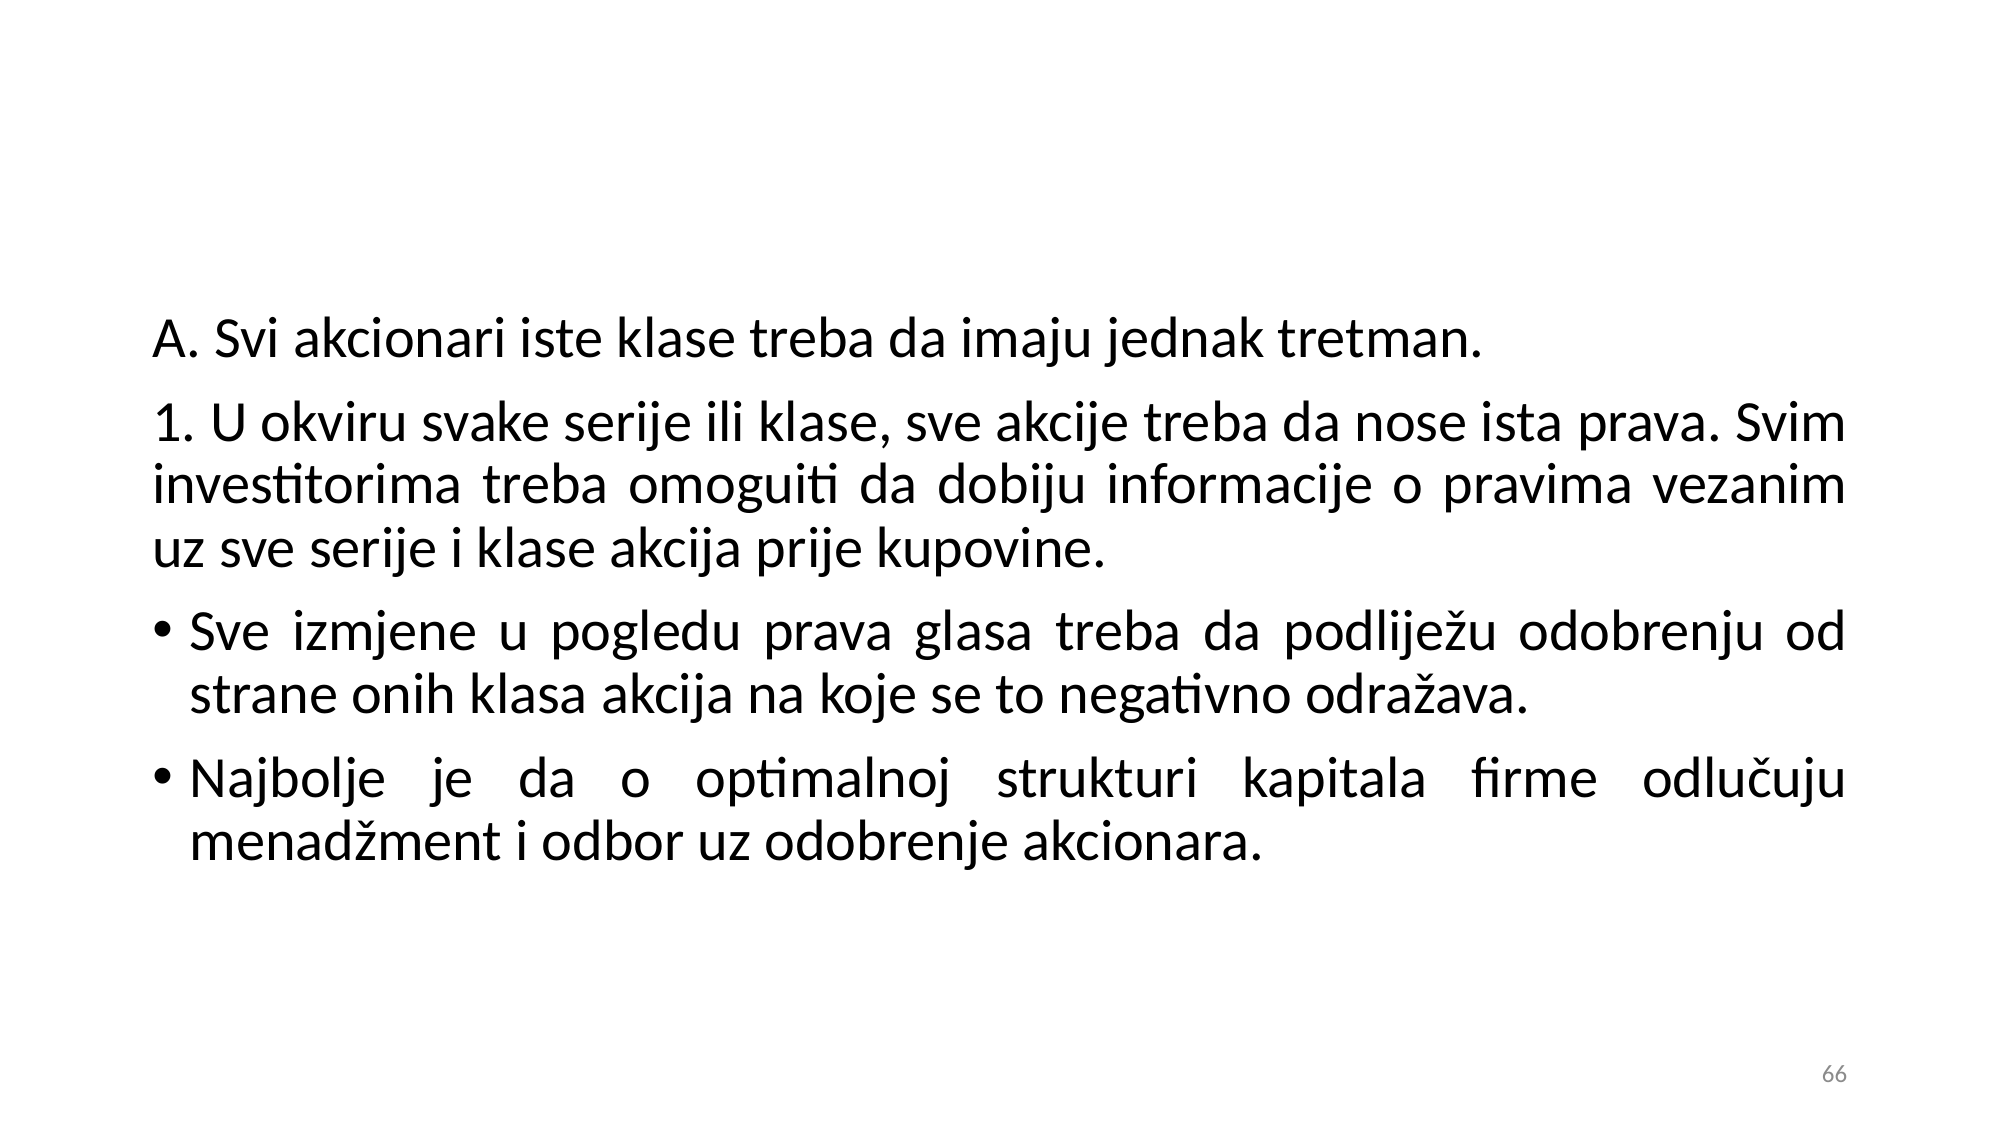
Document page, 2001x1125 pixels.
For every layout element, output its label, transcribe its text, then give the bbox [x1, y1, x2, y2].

list A. Svi akcionari iste klase treba da imaju jednak tretman. 1. U okviru svake serije ili klase, sve akcije treba da nose ista prava. Svim investitorima treba omoguiti da dobiju informacije o pravima vezanim uz sve serije i klase akcija prije kupovine. Sve izmjene u pogledu prava glasa treba da podliježu odobrenju od strane onih klasa akcija na koje se to negativno odražava. Najbolje je da o optimalnoj strukturi kapitala firme odlučuju menadžment i odbor uz odobrenje akcionara. [137, 299, 1863, 1014]
slide_number 66 [1412, 1042, 1863, 1103]
